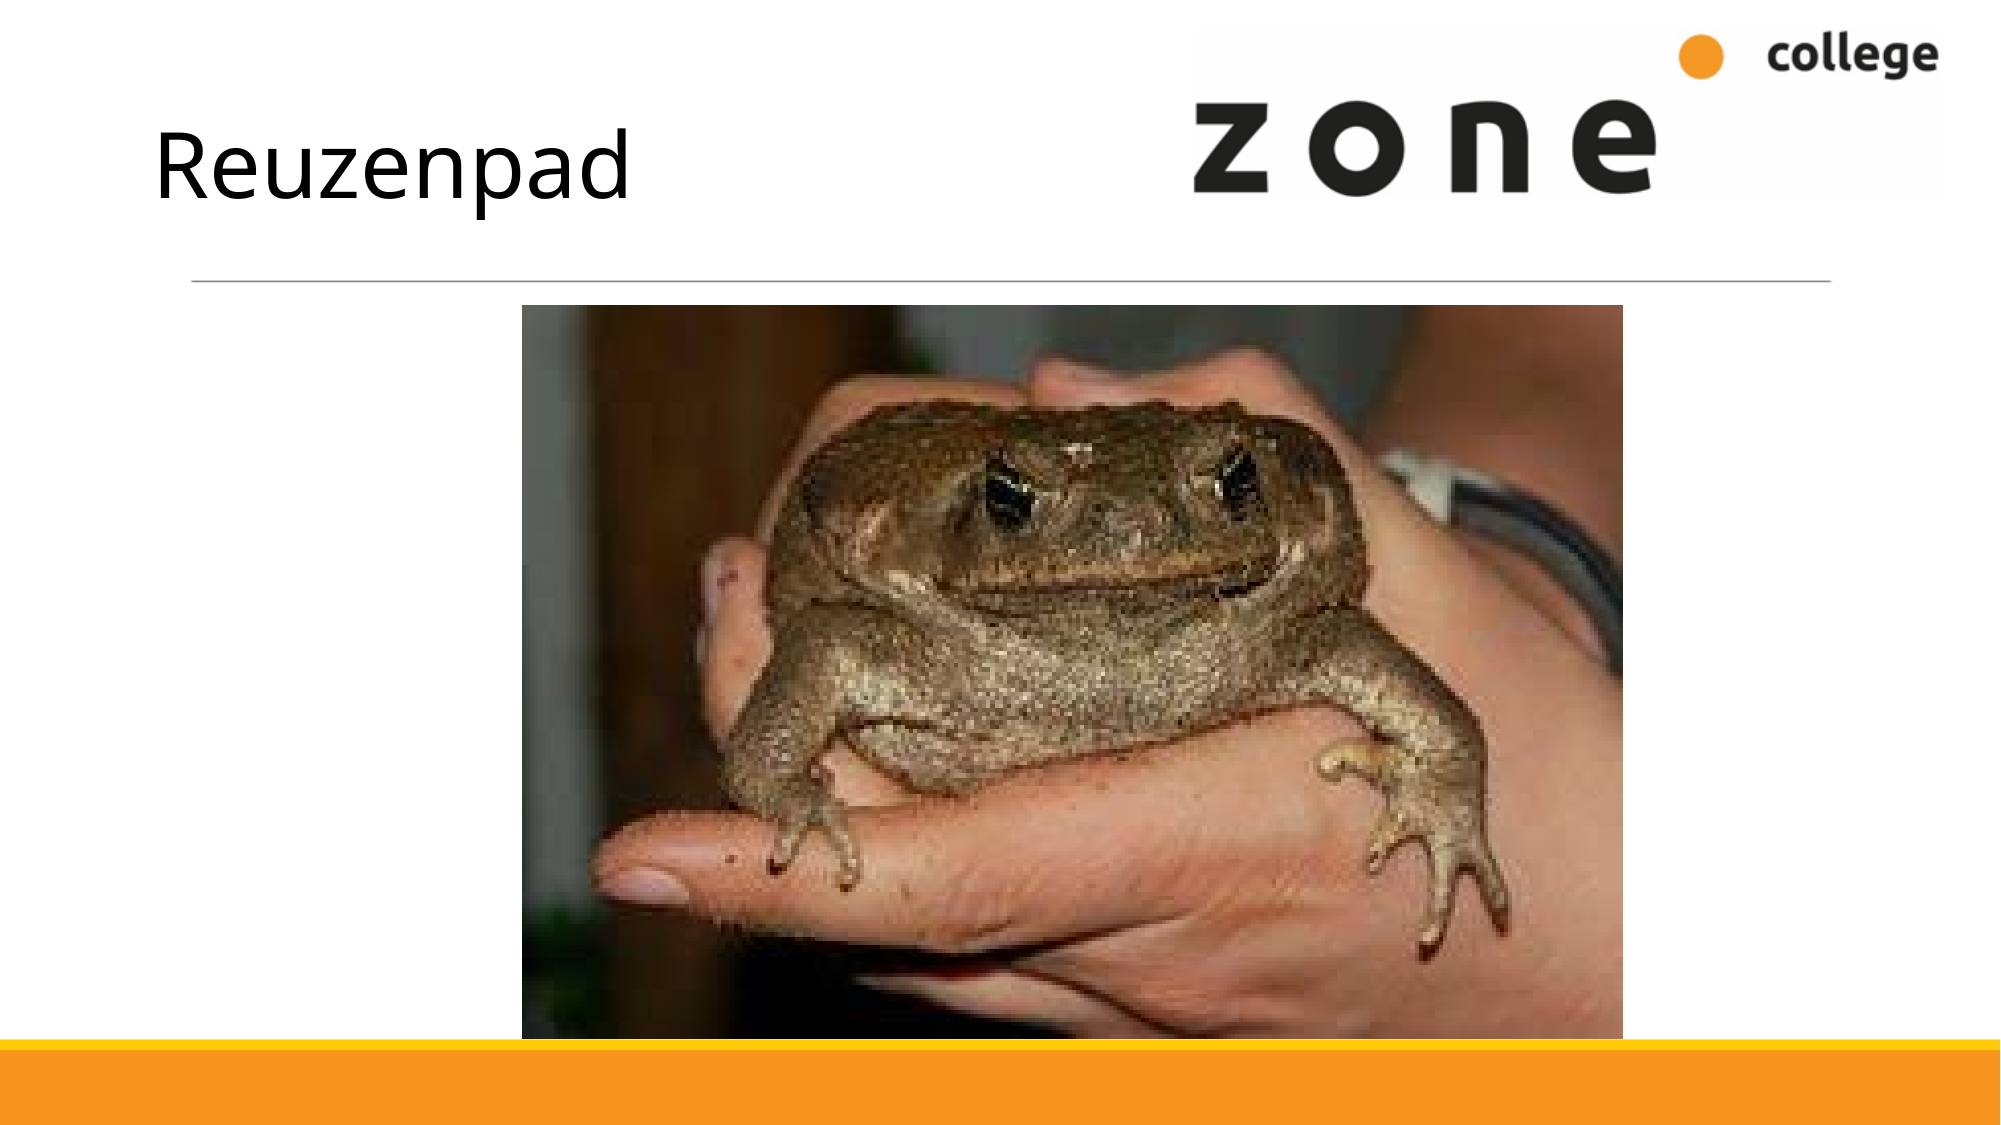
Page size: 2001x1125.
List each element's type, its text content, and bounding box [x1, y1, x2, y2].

picture [0, 0, 2001, 1125]
title Reuzenpad [137, 59, 1863, 278]
